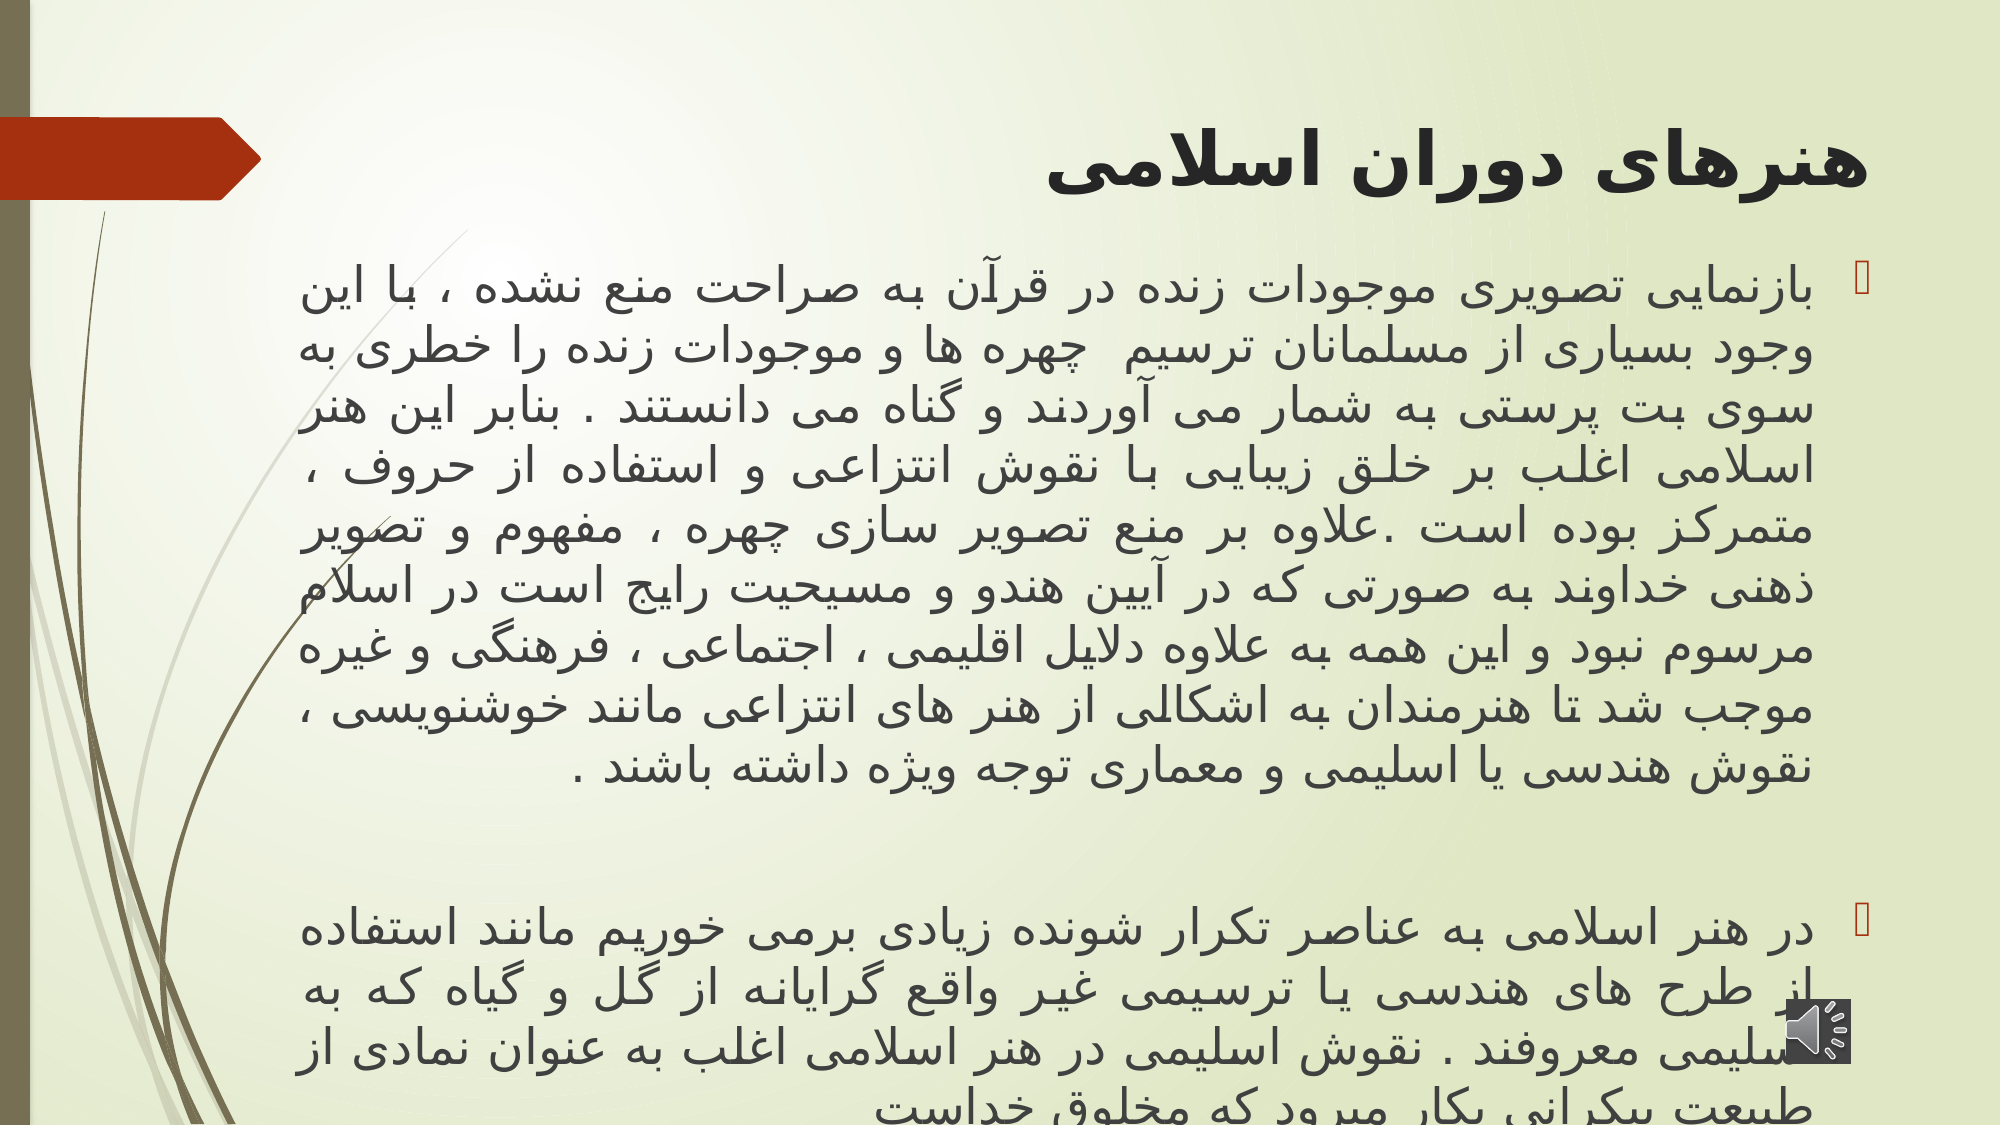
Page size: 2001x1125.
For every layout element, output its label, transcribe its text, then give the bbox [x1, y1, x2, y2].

title هنرهای دوران اسلامی [425, 102, 1888, 245]
list بازنمایی تصویری موجودات زنده در قرآن به صراحت منع نشده ، با این وجود بسیاری از مسلمانان ترسیم چهره ها و موجودات زنده را خطری به سوی بت پرستی به شمار می آوردند و گناه می دانستند . بنابر این هنر اسلامی اغلب بر خلق زیبایی با نقوش انتزاعی و استفاده از حروف ، متمرکز بوده است .علاوه بر منع تصویر سازی چهره ، مفهوم و تصویر ذهنی خداوند به صورتی که در آیین هندو و مسیحیت رایج است در اسلام مرسوم نبود و این همه به علاوه دلایل اقلیمی ، اجتماعی ، فرهنگی و غیره موجب شد تا هنرمندان به اشکالی از هنر های انتزاعی مانند خوشنویسی ، نقوش هندسی یا اسلیمی و معماری توجه ویژه داشته باشند . در هنر اسلامی به عناصر تکرار شونده زیادی برمی خوریم مانند استفاده از طرح های هندسی یا ترسیمی غیر واقع گرایانه از گل و گیاه که به اسلیمی معروفند . نقوش اسلیمی در هنر اسلامی اغلب به عنوان نمادی از طبیعت بیکرانی بکار میرود که مخلوق خداست [281, 245, 1888, 1066]
picture [1784, 998, 1852, 1066]
